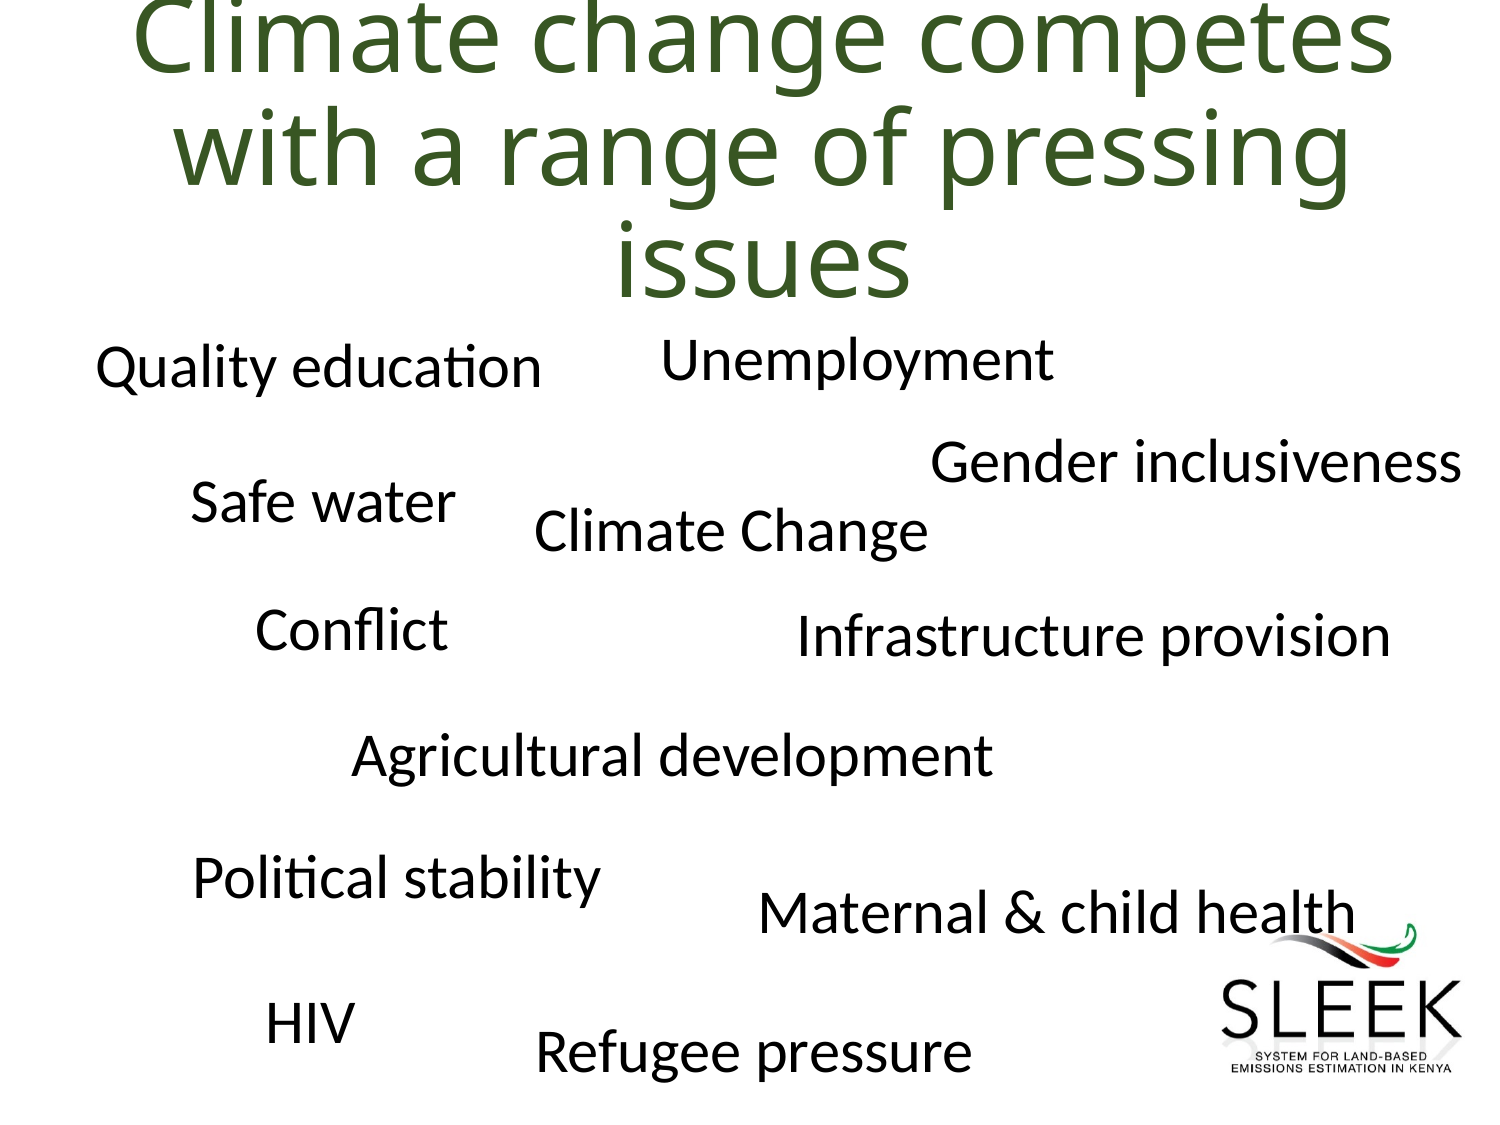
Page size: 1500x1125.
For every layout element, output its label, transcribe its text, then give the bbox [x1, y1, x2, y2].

list Climate Change [519, 490, 966, 588]
text_box HIV [250, 982, 405, 1078]
text_box Refugee pressure [520, 1011, 1034, 1109]
text_box Infrastructure provision [781, 594, 1420, 676]
text_box Agricultural development [336, 715, 1034, 810]
text_box Gender inclusiveness [915, 420, 1500, 516]
text_box Quality education [79, 326, 594, 424]
picture [1187, 903, 1500, 1125]
title Climate change competes with a range of pressing issues [93, 42, 1436, 261]
text_box Safe water [175, 461, 498, 535]
text_box Political stability [177, 837, 632, 929]
text_box Maternal & child health [742, 872, 1404, 967]
text_box Conflict [240, 589, 500, 662]
text_box Unemployment [645, 319, 1092, 417]
